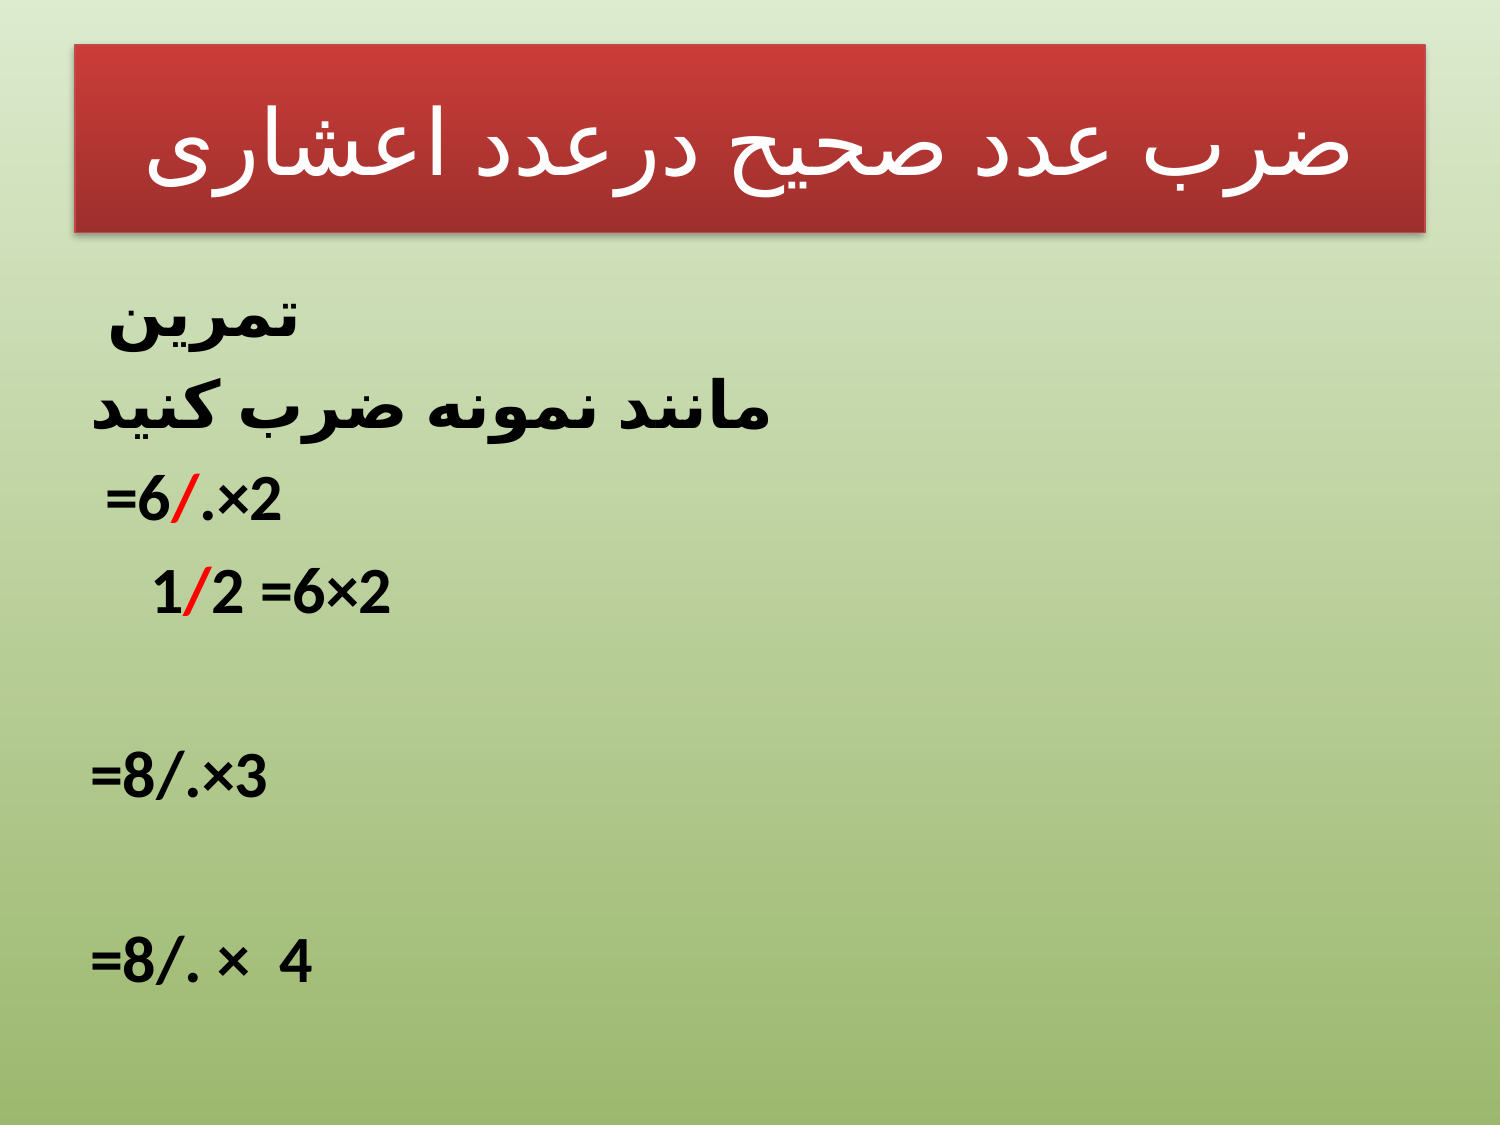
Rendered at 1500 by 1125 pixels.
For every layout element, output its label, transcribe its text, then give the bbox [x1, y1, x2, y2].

title ضرب عدد صحیح درعدد اعشاری [74, 44, 1426, 233]
list تمرین مانند نمونه ضرب کنید =6/.×2 1/2 =6×2 =8/.×3 =8/. × 4 [75, 262, 1425, 1005]
